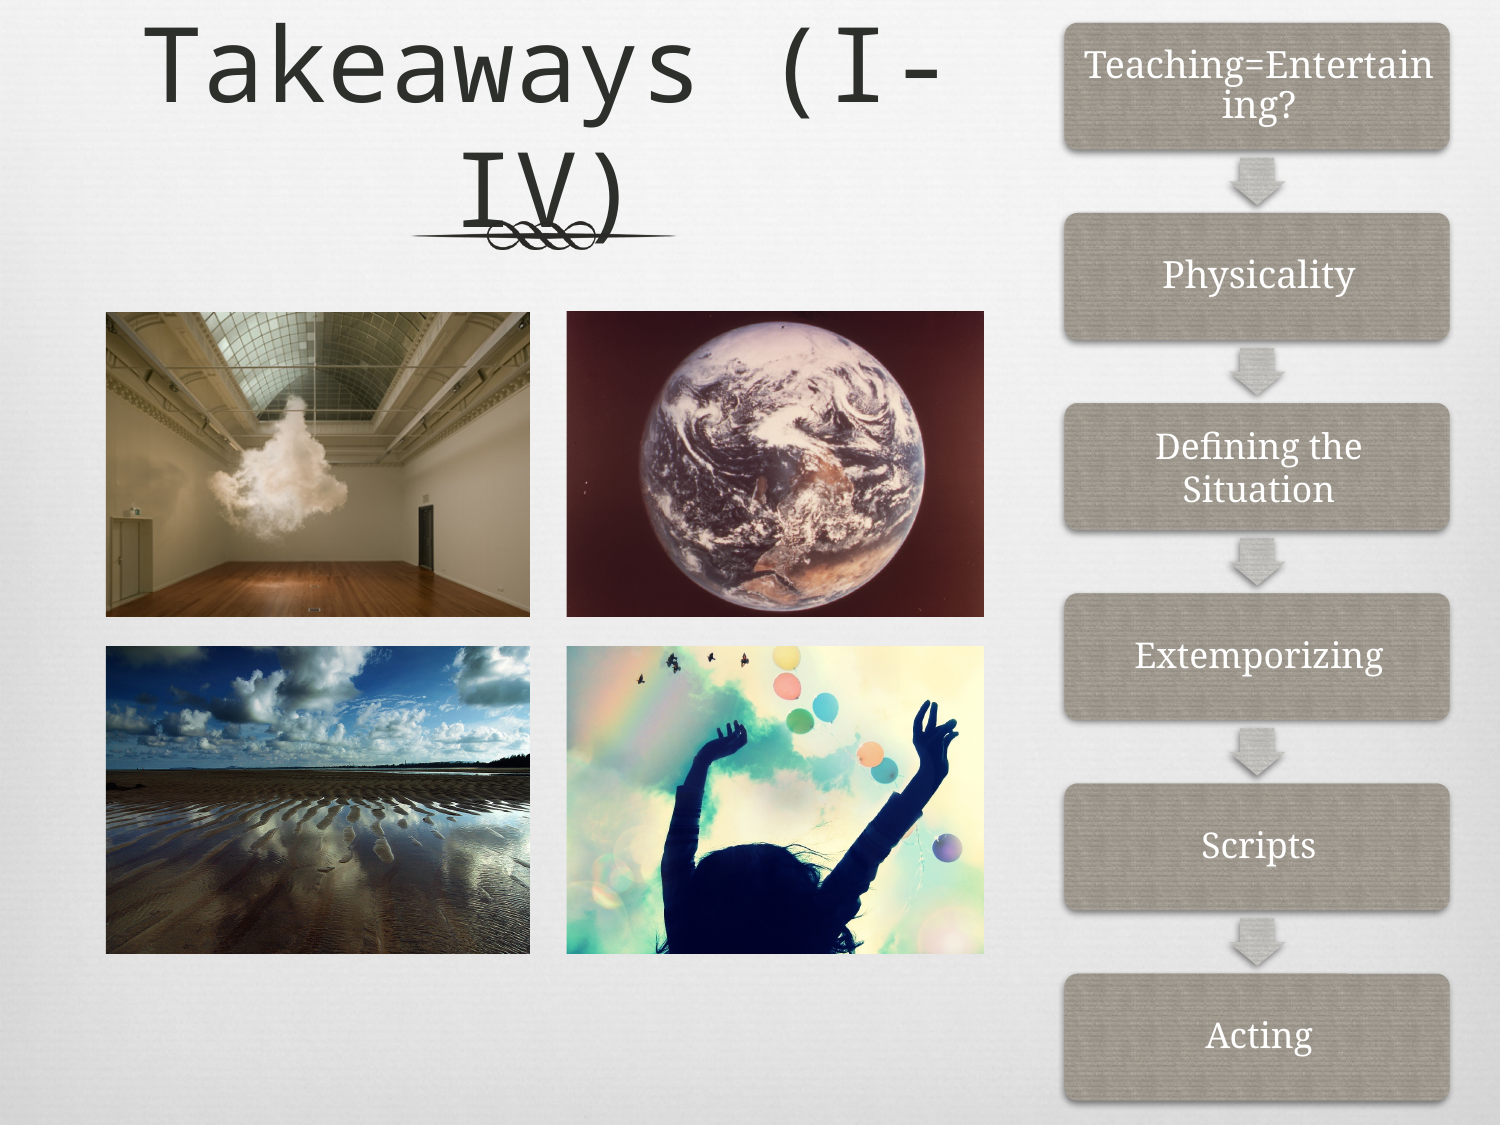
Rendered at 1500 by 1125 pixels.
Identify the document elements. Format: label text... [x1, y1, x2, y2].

picture [566, 311, 985, 618]
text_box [105, 311, 985, 954]
picture [407, 221, 679, 251]
text_box Takeaways (I-IV) [32, 10, 1061, 236]
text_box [1037, 21, 1478, 1102]
